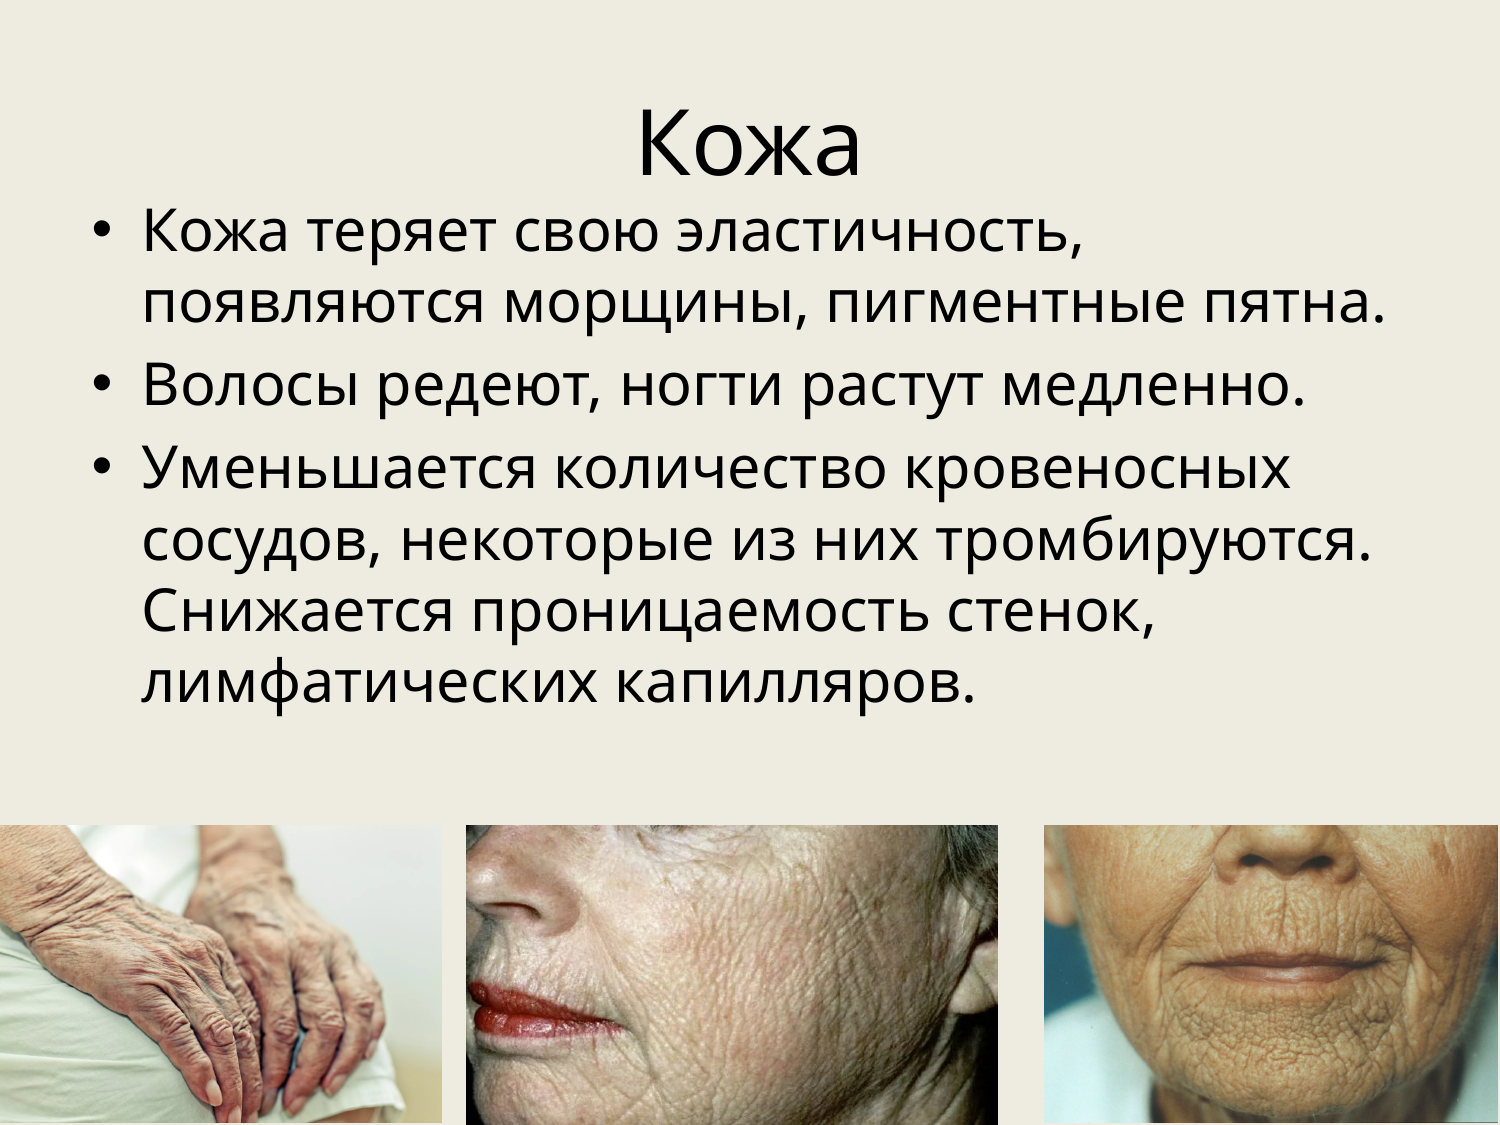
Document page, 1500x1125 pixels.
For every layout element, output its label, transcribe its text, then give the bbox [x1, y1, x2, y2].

title Кожа [75, 45, 1425, 233]
picture [466, 824, 999, 1125]
list Кожа теряет свою эластичность, появляются морщины, пигментные пятна. Волосы редеют, ногти растут медленно. Уменьшается количество кровеносных сосудов, некоторые из них тромбируются. Снижается проницаемость стенок, лимфатических капилляров. [76, 184, 1427, 927]
picture [1043, 824, 1499, 1124]
picture [0, 824, 442, 1124]
